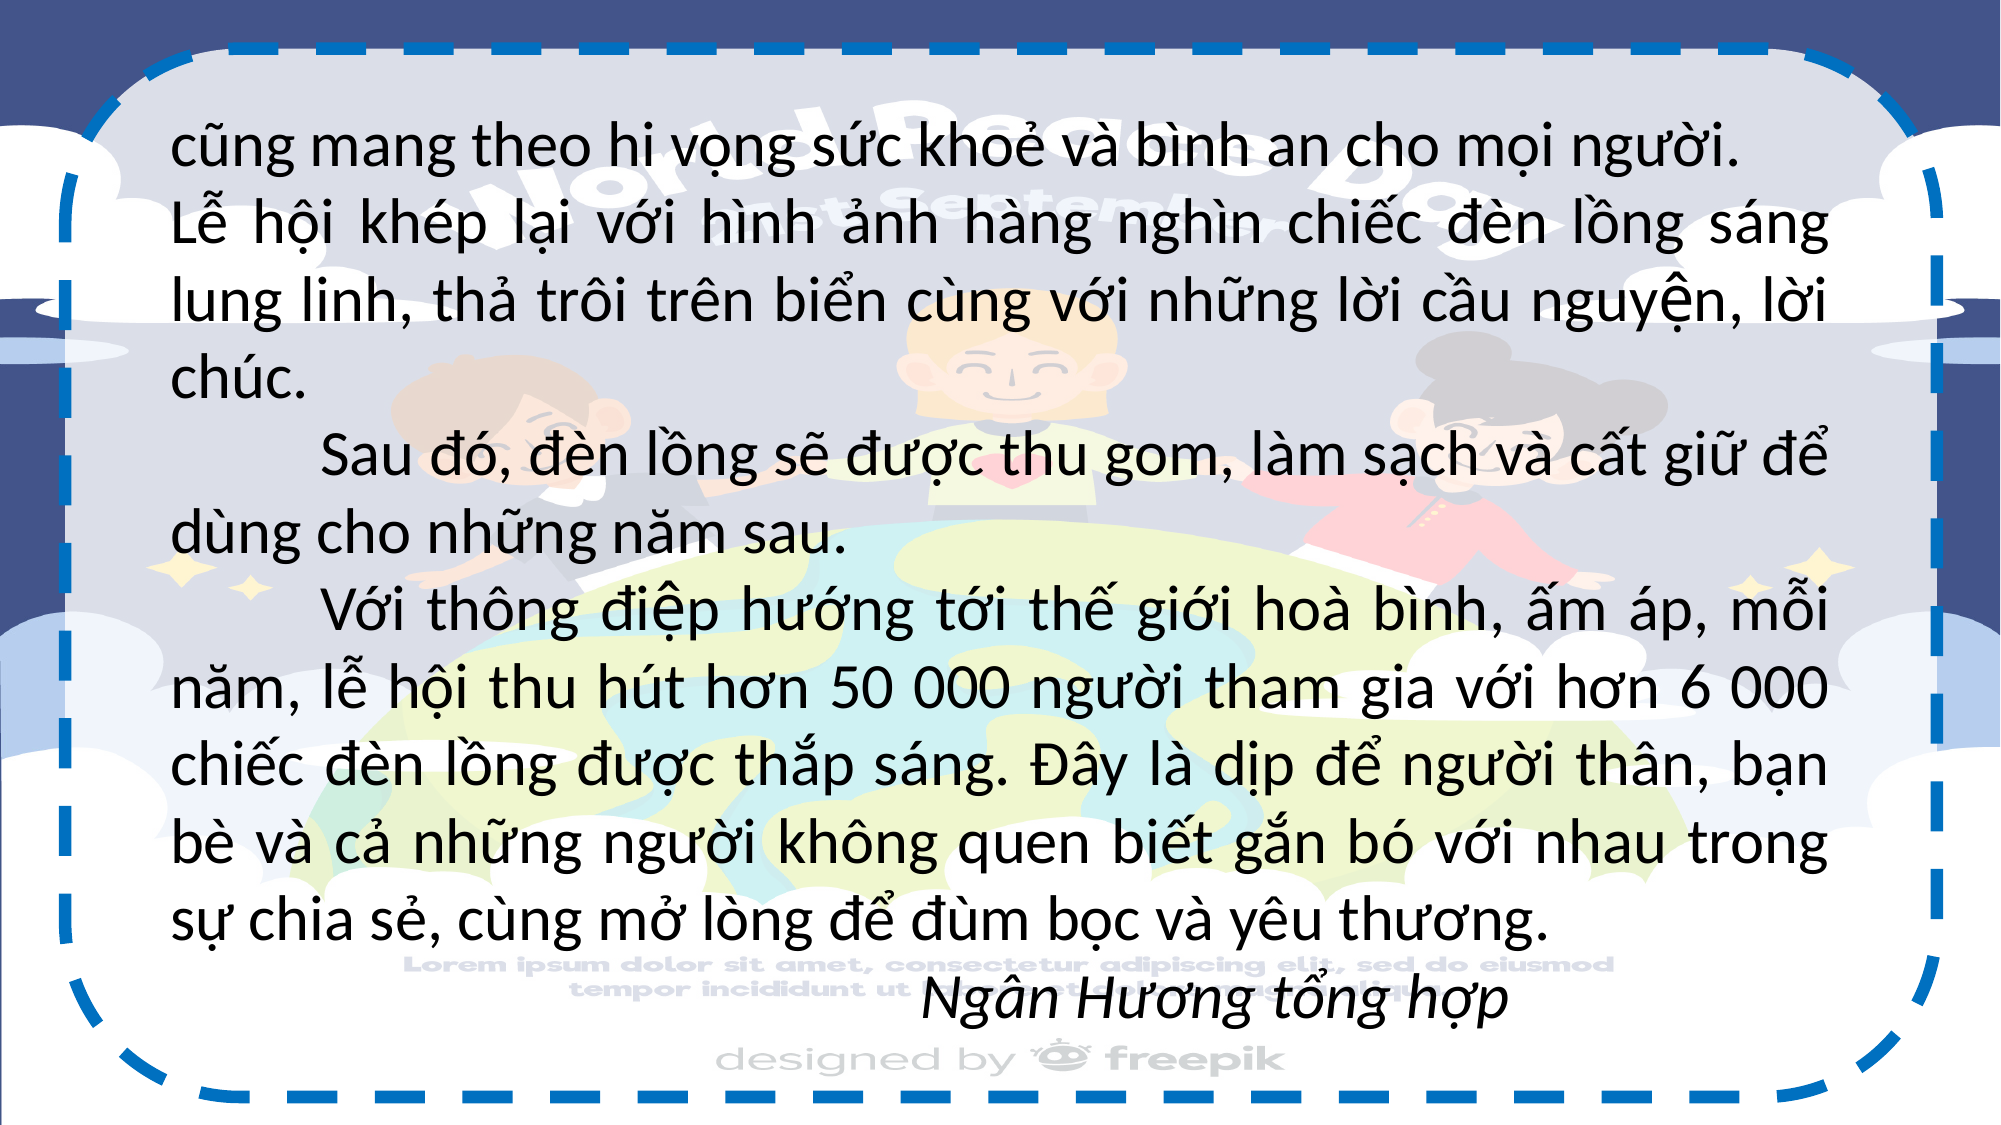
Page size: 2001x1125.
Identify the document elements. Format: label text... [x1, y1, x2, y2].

text_box cũng mang theo hi vọng sức khoẻ và bình an cho mọi người. Lễ hội khép lại với hình ảnh hàng nghìn chiếc đèn lồng sáng lung linh, thả trôi trên biển cùng với những lời cầu nguyện, lời chúc. Sau đó, đèn lồng sẽ được thu gom, làm sạch và cất giữ để dùng cho những năm sau. Với thông điệp hướng tới thế giới hoà bình, ấm áp, mỗi năm, lễ hội thu hút hơn 50 000 người tham gia với hơn 6 000 chiếc đèn lồng được thắp sáng. Đây là dịp để người thân, bạn bè và cả những người không quen biết gắn bó với nhau trong sự chia sẻ, cùng mở lòng để đùm bọc và yêu thương. Ngân Hương tổng hợp [155, 94, 1845, 1039]
picture [0, 0, 2001, 1125]
text_box [64, 47, 1938, 1099]
